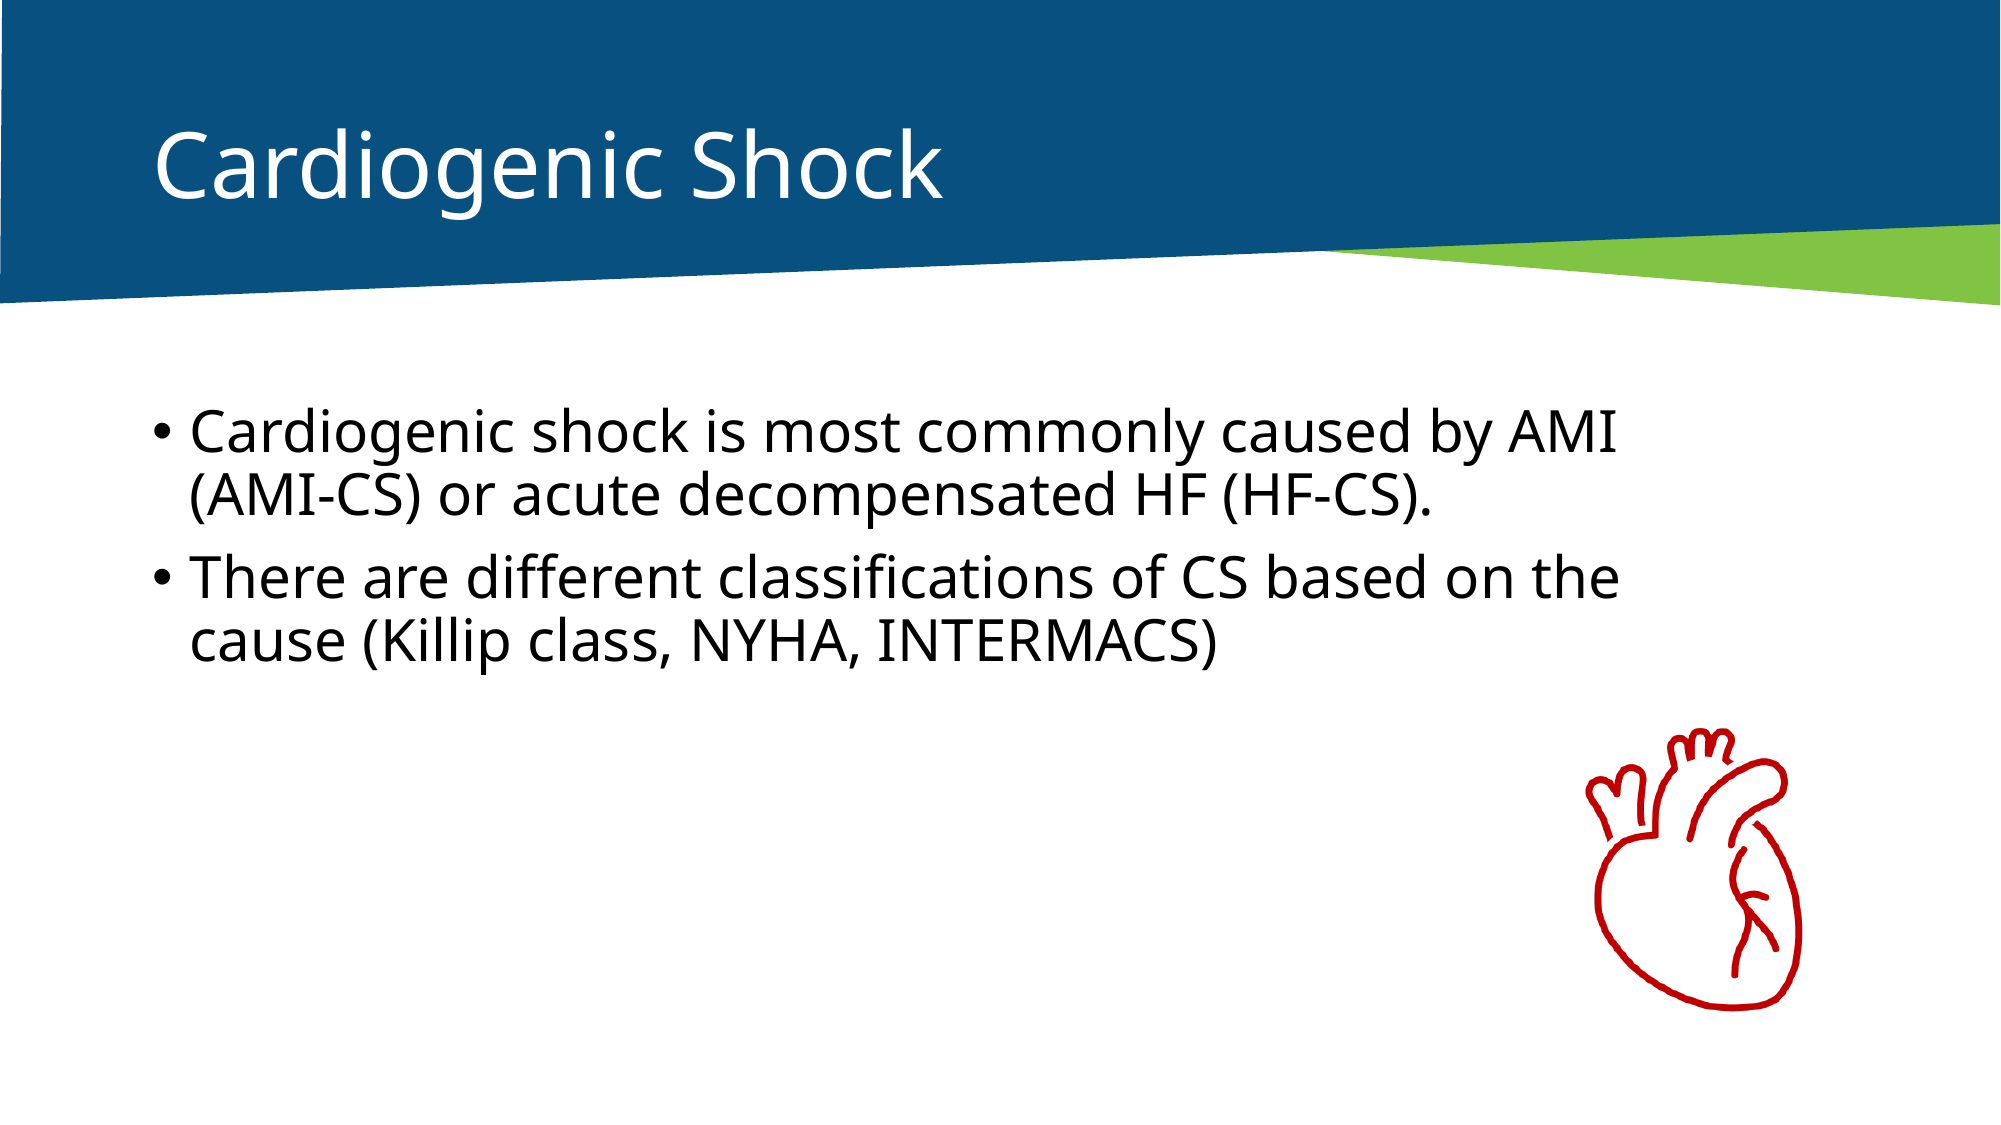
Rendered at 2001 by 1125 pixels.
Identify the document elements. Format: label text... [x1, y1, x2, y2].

list Cardiogenic shock is most commonly caused by AMI (AMI-CS) or acute decompensated HF (HF-CS). There are different classifications of CS based on the cause (Killip class, NYHA, INTERMACS) [137, 394, 1700, 1014]
picture [1531, 703, 1863, 1035]
title Cardiogenic Shock [137, 59, 1863, 278]
